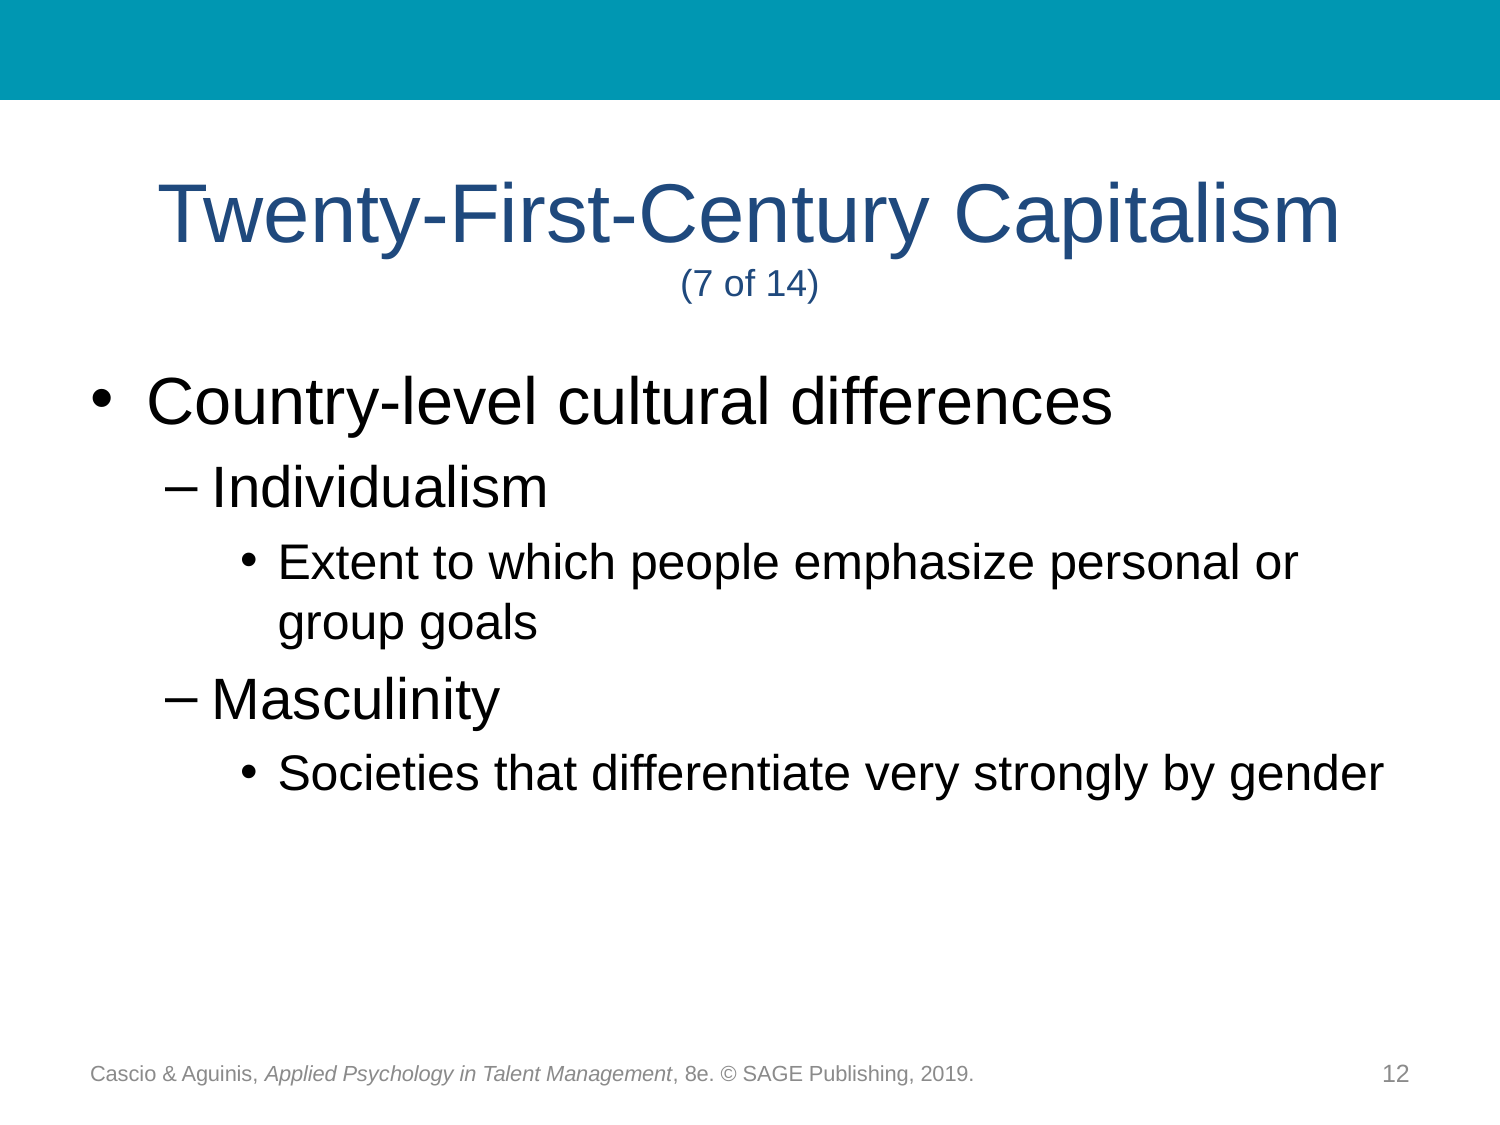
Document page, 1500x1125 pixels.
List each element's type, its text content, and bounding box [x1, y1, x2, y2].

title Twenty-First-Century Capitalism (7 of 14) [75, 137, 1425, 325]
list Country-level cultural differences Individualism Extent to which people emphasize personal or group goals Masculinity Societies that differentiate very strongly by gender [75, 350, 1425, 1005]
slide_number 12 [1350, 1042, 1425, 1103]
footer Cascio & Aguinis, Applied Psychology in Talent Management, 8e. © SAGE Publishing, 2019. [75, 1042, 1313, 1103]
